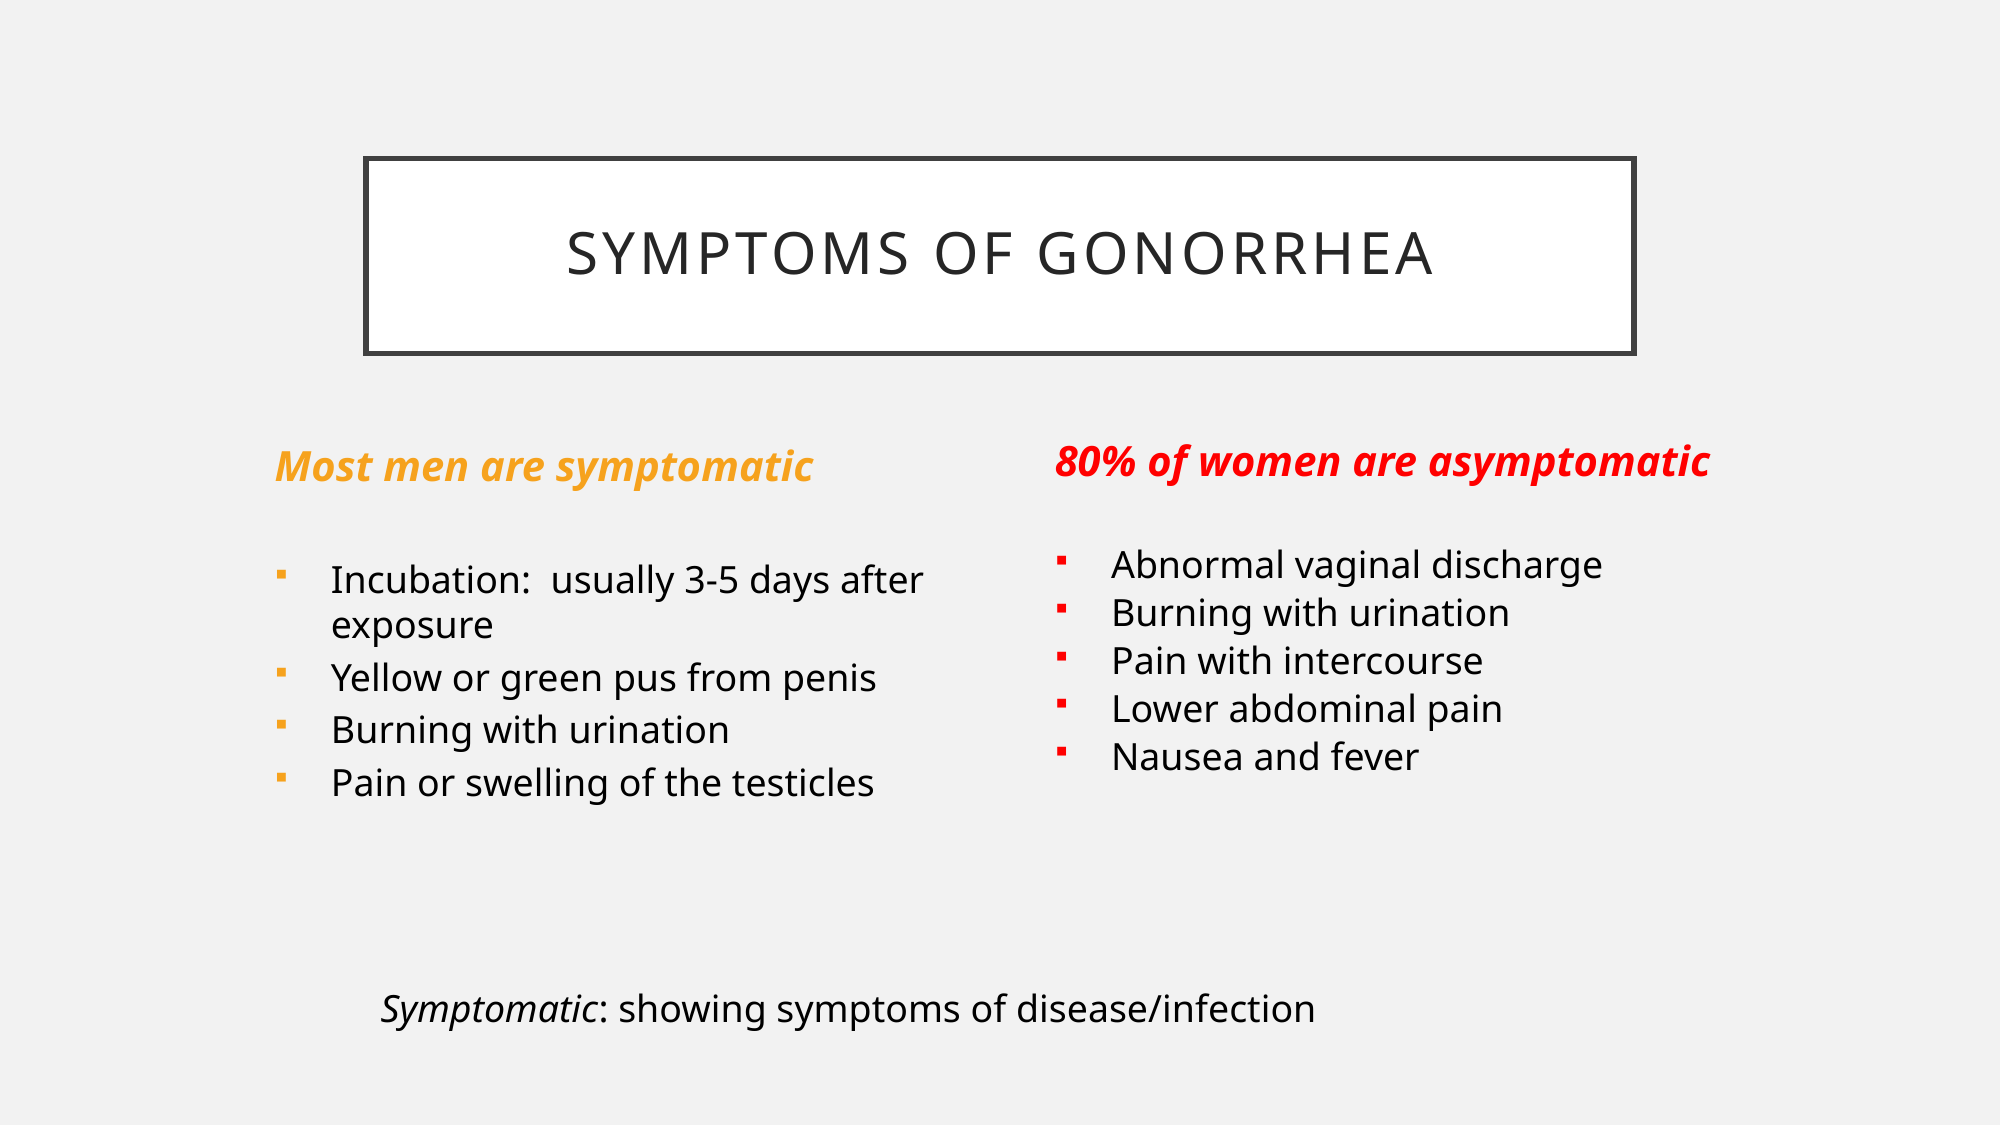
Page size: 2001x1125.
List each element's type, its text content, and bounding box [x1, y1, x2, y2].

text_box Symptomatic: showing symptoms of disease/infection [365, 977, 1500, 1038]
list Most men are symptomatic Incubation: usually 3-5 days after exposure Yellow or green pus from penis Burning with urination Pain or swelling of the testicles [259, 432, 961, 942]
title Symptoms of gonorrhea [363, 156, 1637, 356]
list 80% of women are asymptomatic Abnormal vaginal discharge Burning with urination Pain with intercourse Lower abdominal pain Nausea and fever [1039, 432, 1741, 942]
